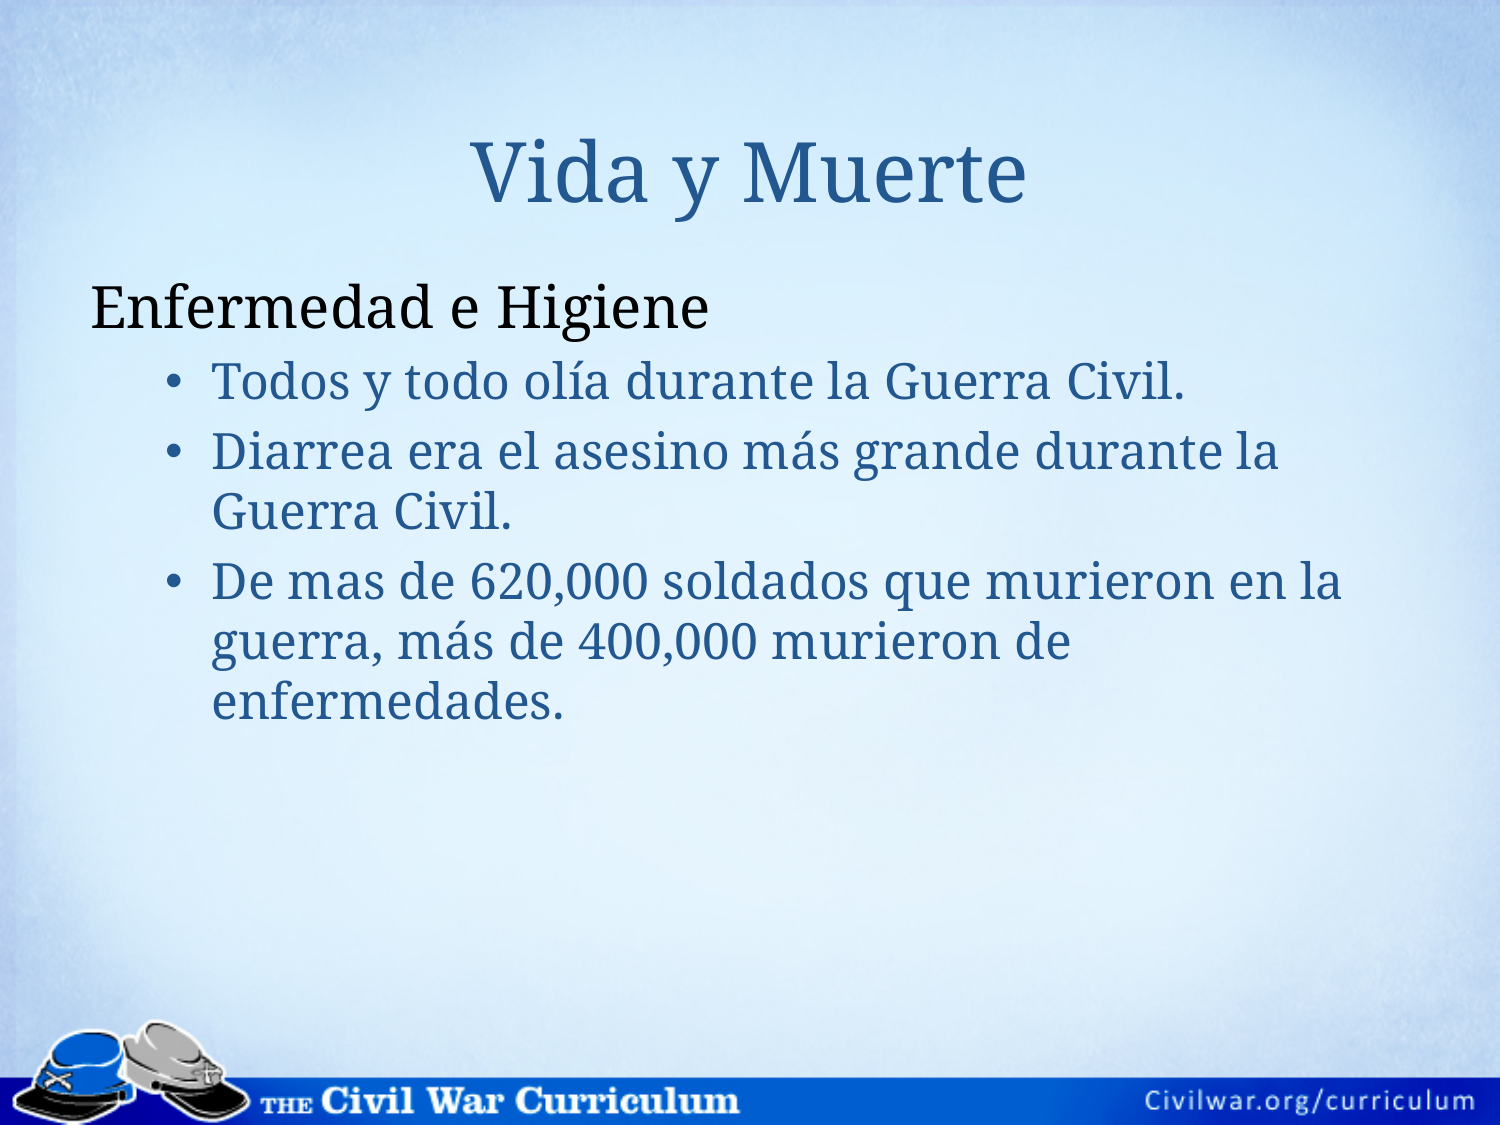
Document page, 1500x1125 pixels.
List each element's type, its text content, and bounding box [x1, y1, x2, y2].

title Vida y Muerte [75, 105, 1425, 233]
picture [0, 0, 1500, 1125]
list Enfermedad e Higiene Todos y todo olía durante la Guerra Civil. Diarrea era el asesino más grande durante la Guerra Civil. De mas de 620,000 soldados que murieron en la guerra, más de 400,000 murieron de enfermedades. [75, 262, 1425, 953]
